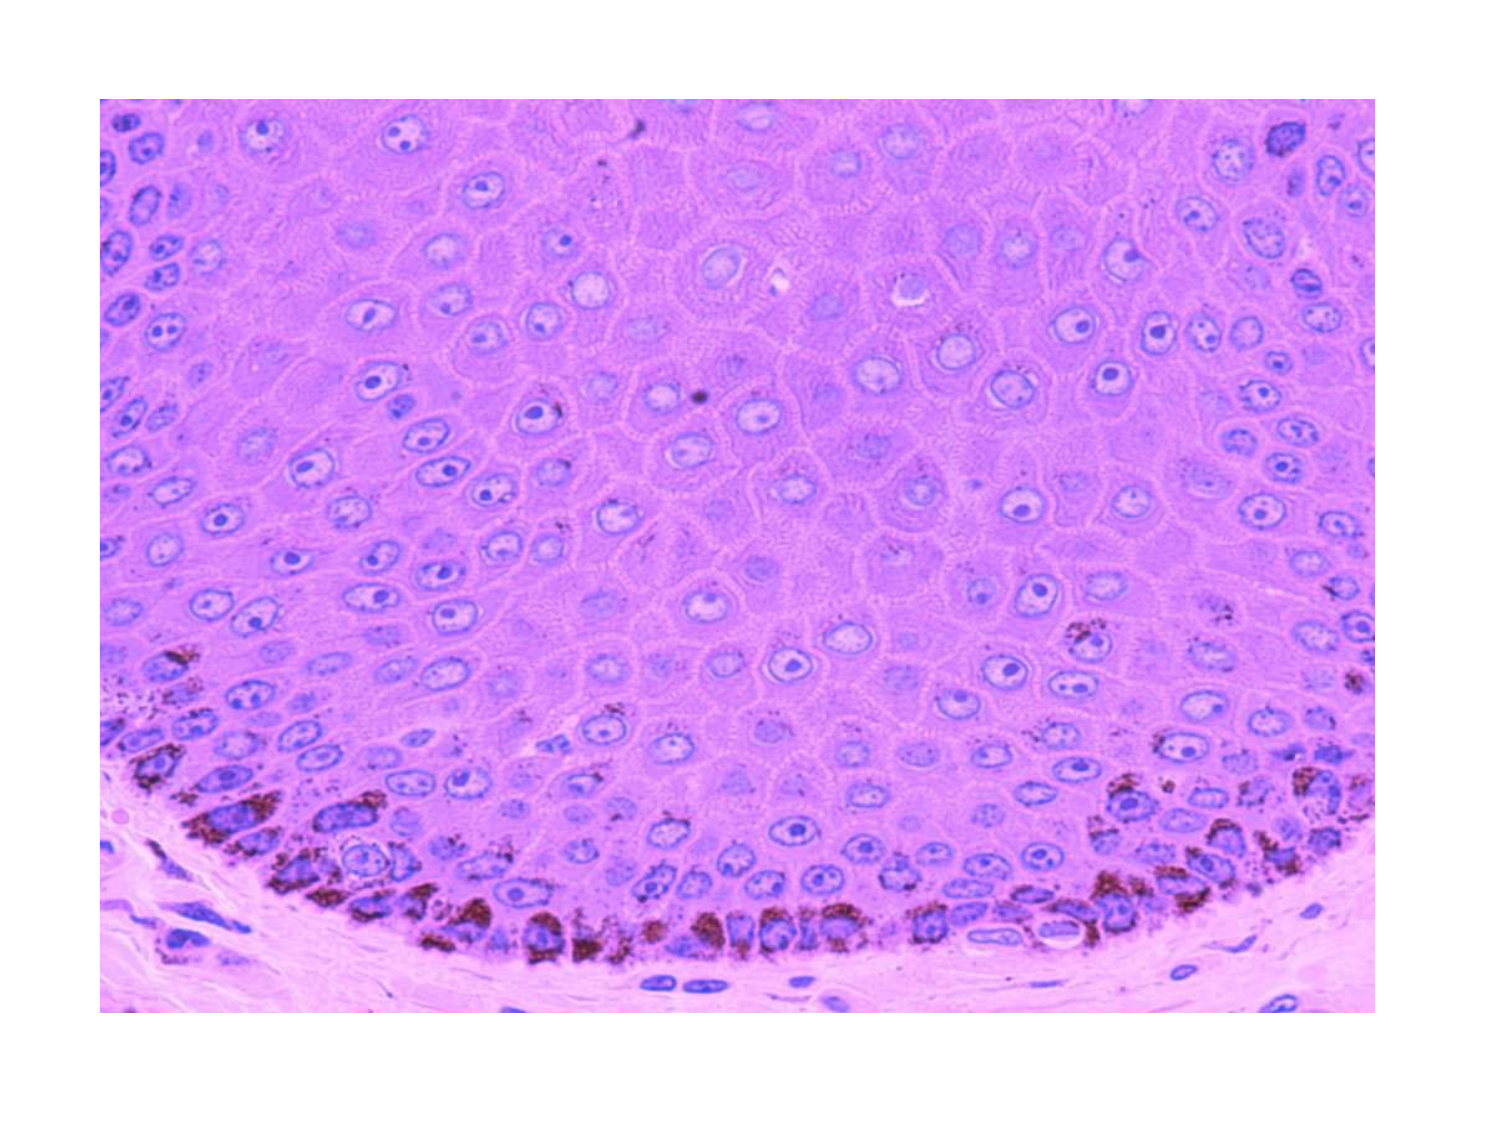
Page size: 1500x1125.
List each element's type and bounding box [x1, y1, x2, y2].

text_box [99, 99, 1375, 1013]
